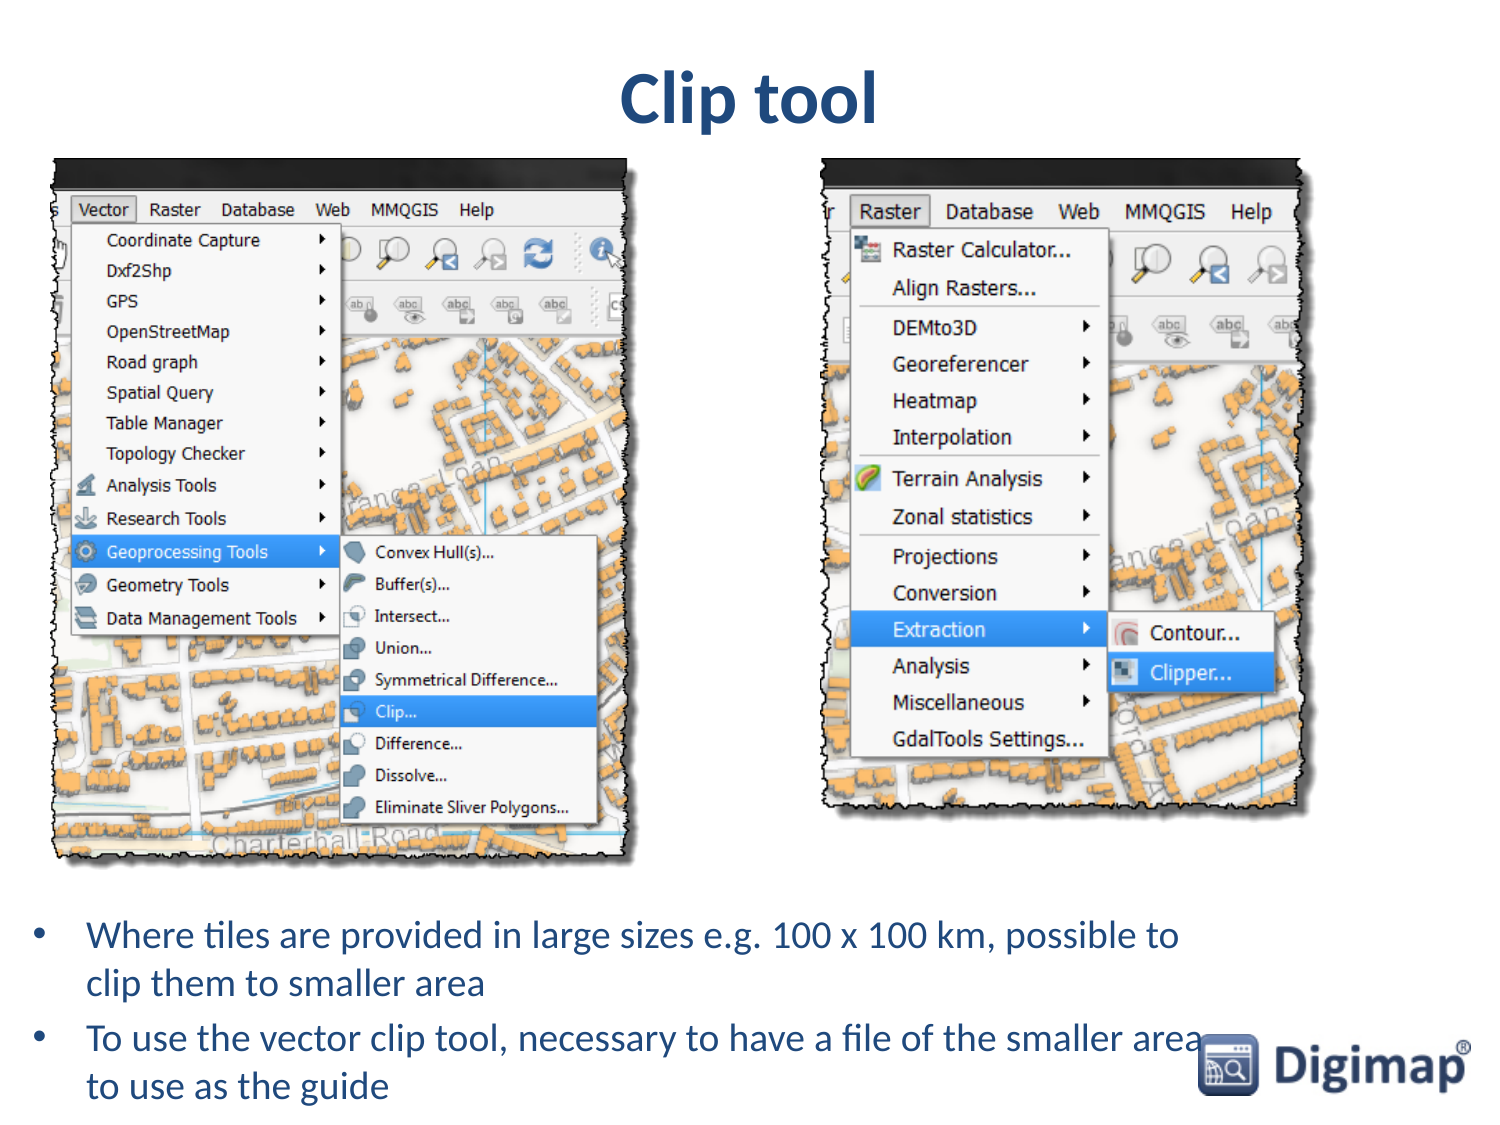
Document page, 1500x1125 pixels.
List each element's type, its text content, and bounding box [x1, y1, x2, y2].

picture [49, 158, 642, 870]
picture [1225, 1034, 1471, 1096]
title Clip tool [75, 0, 1425, 188]
picture [820, 158, 1320, 823]
list Where tiles are provided in large sizes e.g. 100 x 100 km, possible to clip them to smaller area To use the vector clip tool, necessary to have a file of the smaller area to use as the guide [17, 901, 1225, 1117]
